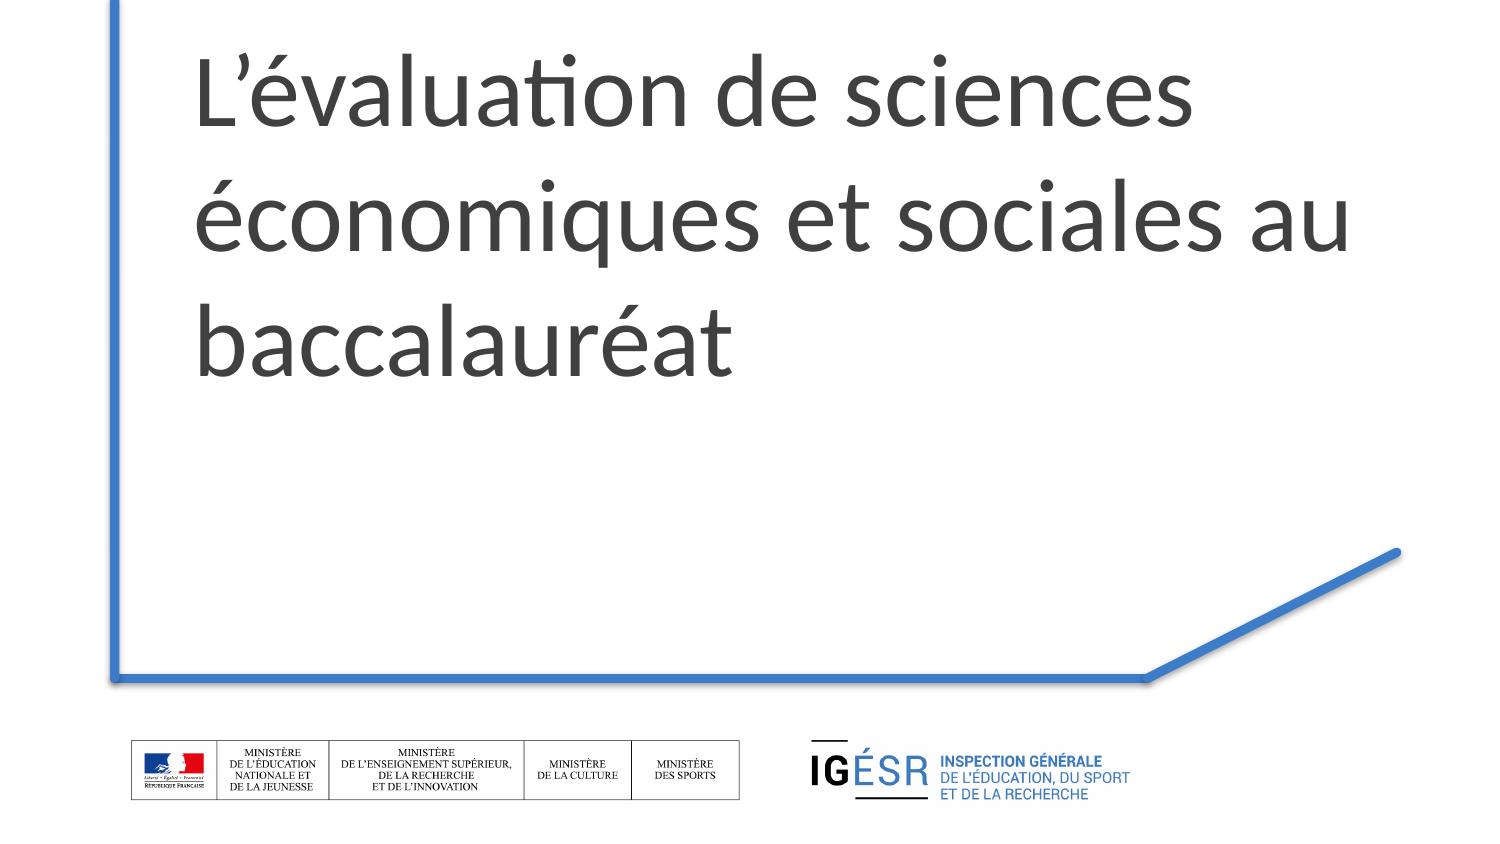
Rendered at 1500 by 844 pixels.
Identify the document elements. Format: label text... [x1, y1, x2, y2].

title L’évaluation de sciences économiques et sociales au baccalauréat [178, 0, 1474, 420]
picture [120, 728, 1148, 812]
